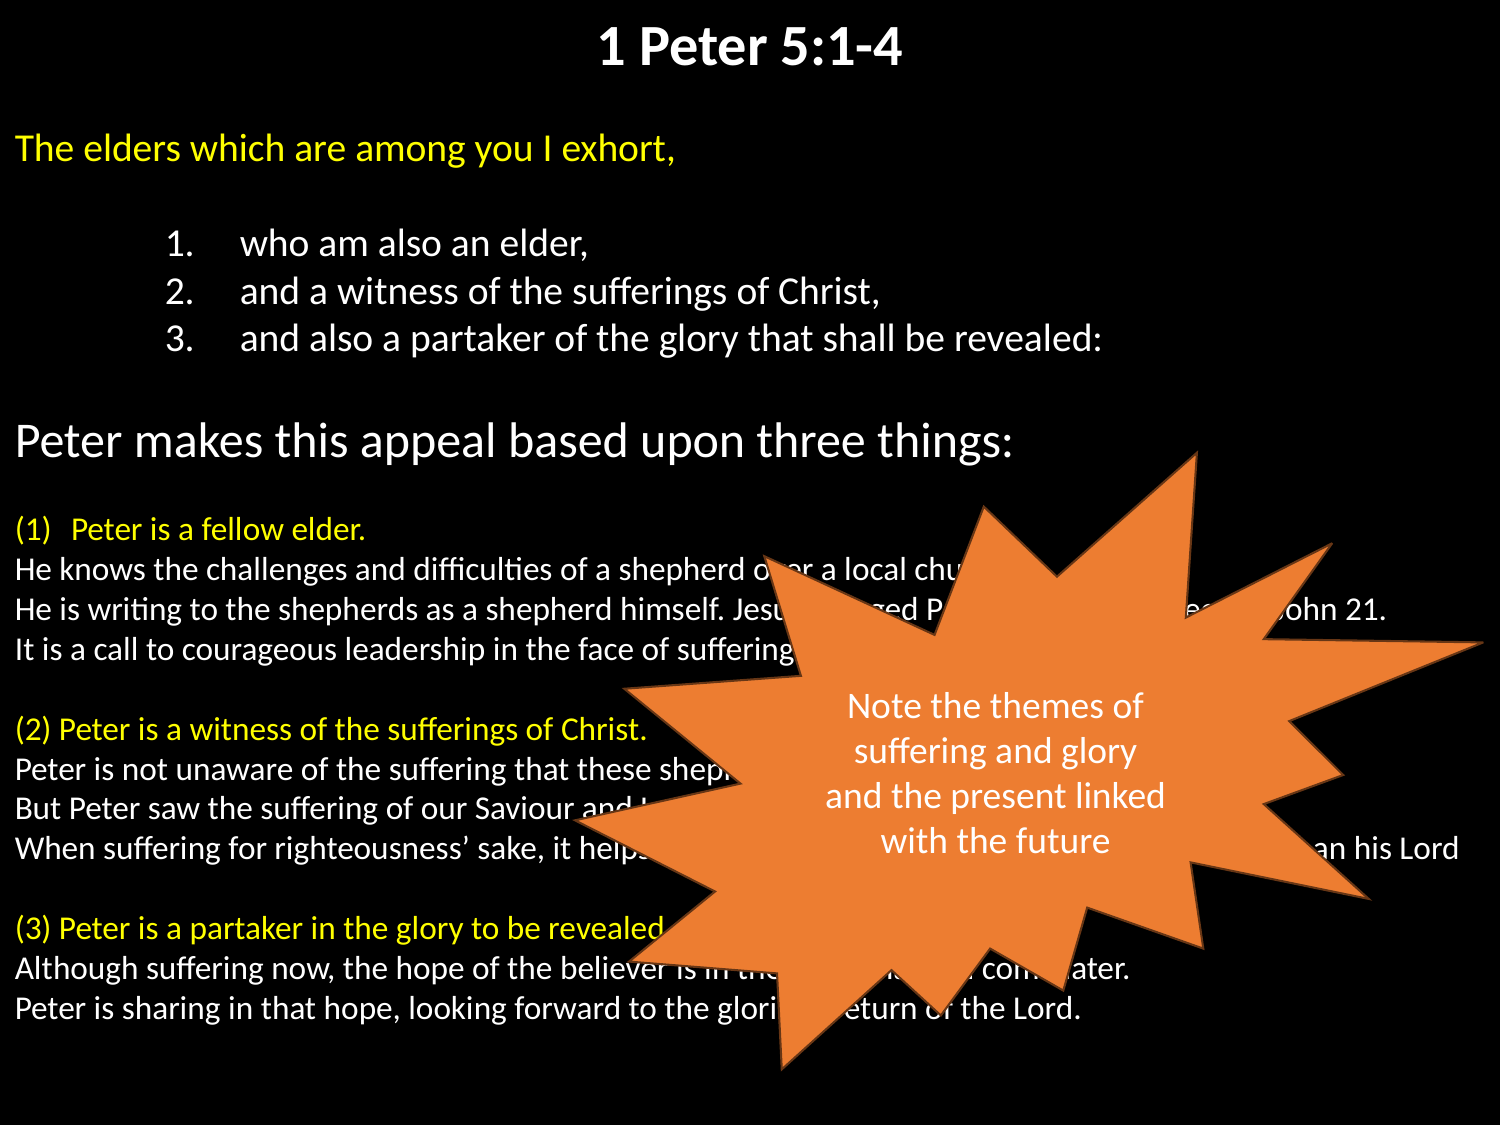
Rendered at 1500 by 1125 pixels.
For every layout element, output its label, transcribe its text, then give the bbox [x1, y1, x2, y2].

text_box Note the themes of suffering and glory and the present linked with the future [571, 450, 1484, 1072]
text_box 1 Peter 5:1-4 ​The elders which are among you I exhort, who am also an elder, and a witness of the sufferings of Christ, and also a partaker of the glory that shall be revealed: Peter makes this appeal based upon three things: Peter is a fellow elder. He knows the challenges and difficulties of a shepherd over a local church. He is writing to the shepherds as a shepherd himself. Jesus charged Peter to feed his sheep in John 21. It is a call to courageous leadership in the face of suffering, they were not alone! (2) Peter is a witness of the sufferings of Christ. Peter is not unaware of the suffering that these shepherds were enduring. But Peter saw the suffering of our Saviour and Lord. When suffering for righteousness’ sake, it helps to be reminded that the servant is not greater than his Lord (3) Peter is a partaker in the glory to be revealed. Although suffering now, the hope of the believer is in the glory that will come later. Peter is sharing in that hope, looking forward to the glorious return of the Lord. [0, 0, 1500, 1081]
